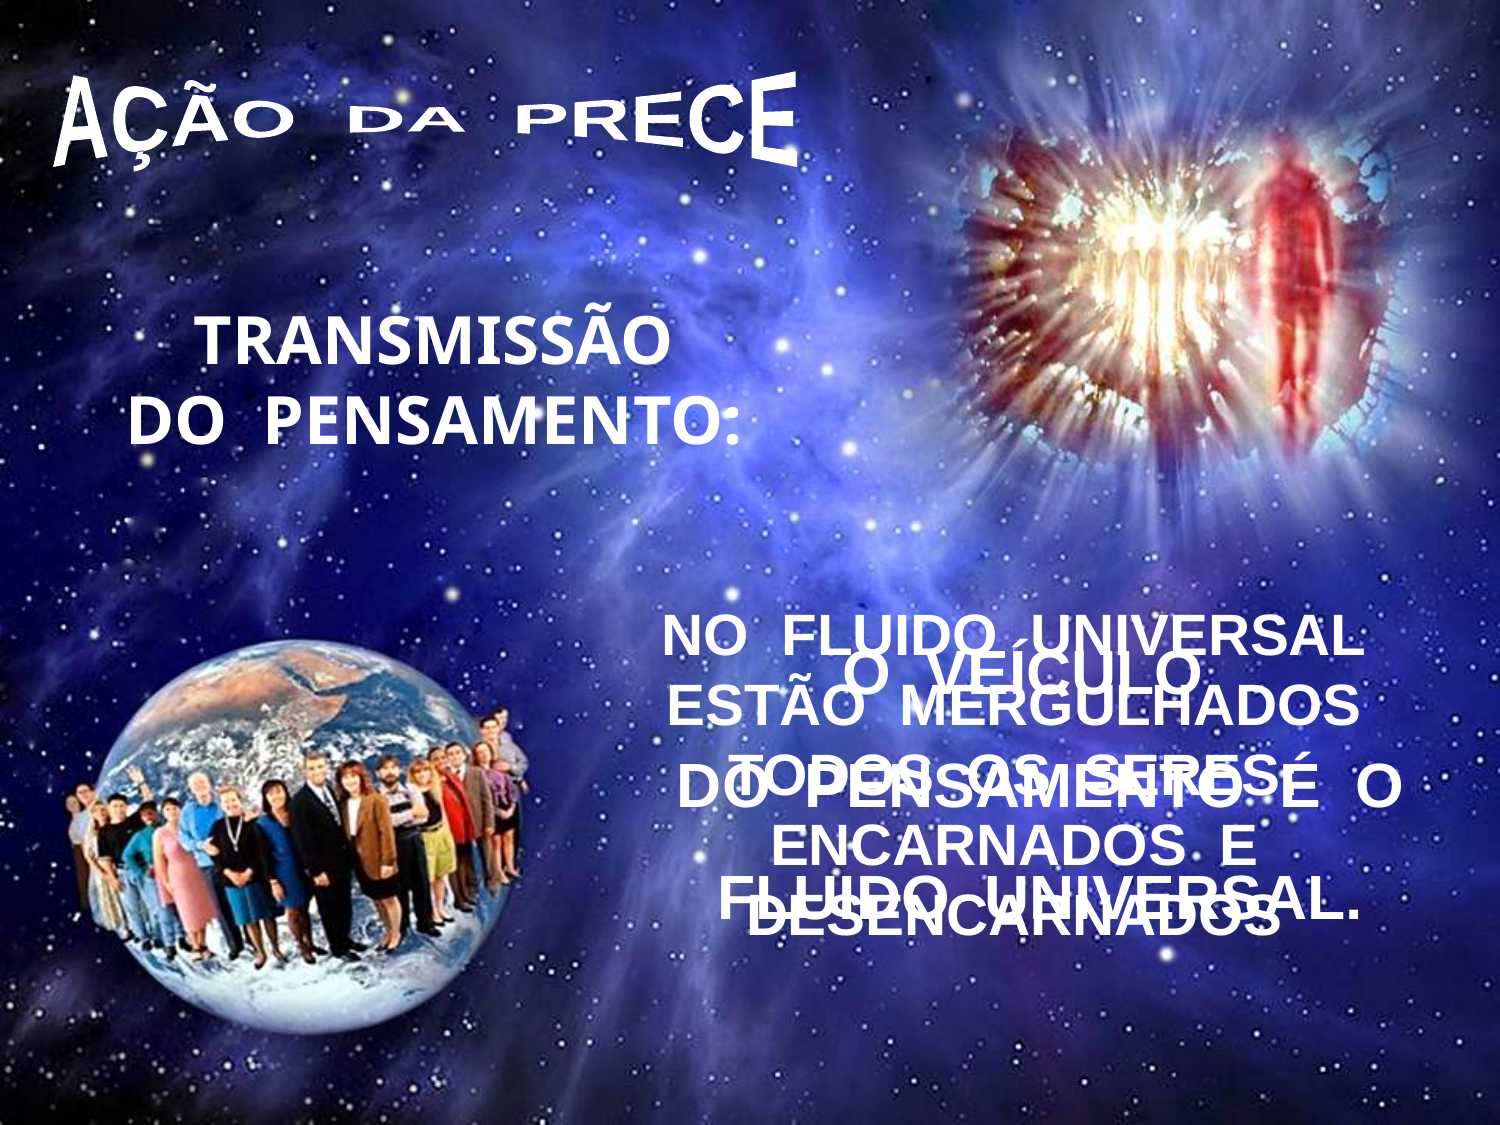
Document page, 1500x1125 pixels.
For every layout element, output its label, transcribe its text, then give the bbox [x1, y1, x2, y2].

text_box NO FLUIDO UNIVERSAL ESTÃO MERGULHADOS TODOS OS SERES: ENCARNADOS E DESENCARNADOS [526, 589, 1500, 955]
text_box TRANSMISSÃO DO PENSAMENTO: [0, 290, 868, 466]
picture [0, 0, 1500, 1125]
